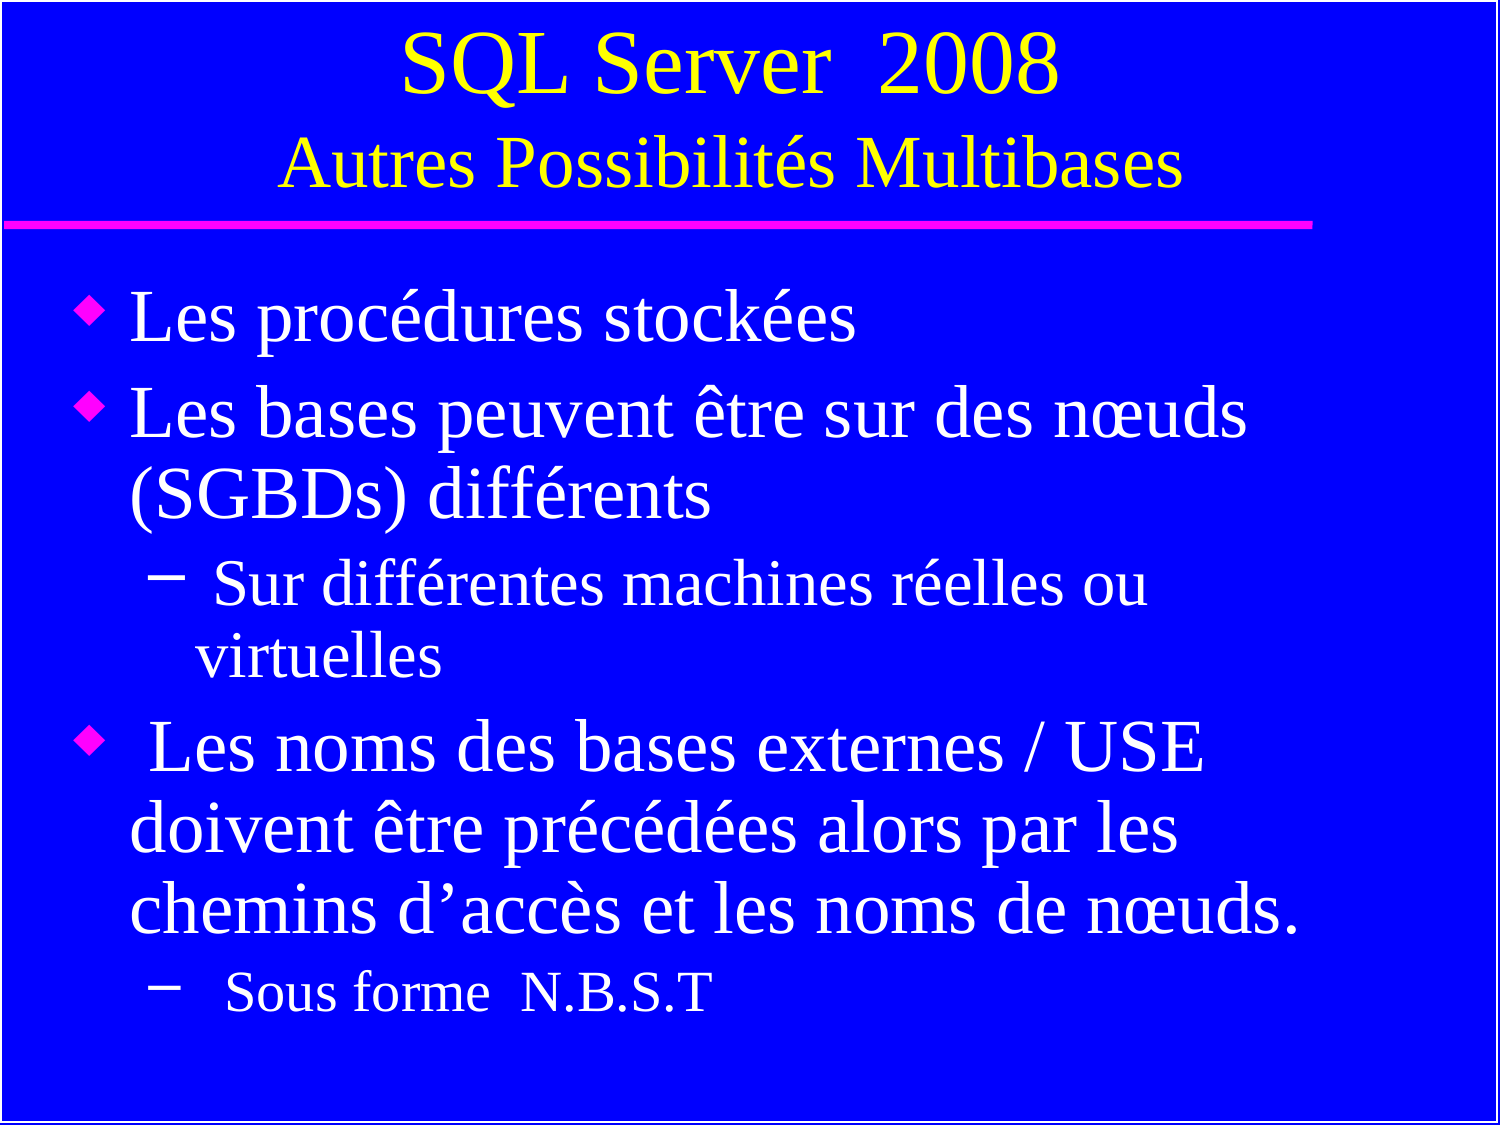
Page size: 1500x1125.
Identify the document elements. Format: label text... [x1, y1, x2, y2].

list Les procédures stockées Les bases peuvent être sur des nœuds (SGBDs) différents Sur différentes machines réelles ou virtuelles Les noms des bases externes / USE doivent être précédées alors par les chemins d’accès et les noms de nœuds. Sous forme N.B.S.T [58, 268, 1427, 947]
title SQL Server 2008 Autres Possibilités Multibases [93, 46, 1370, 210]
